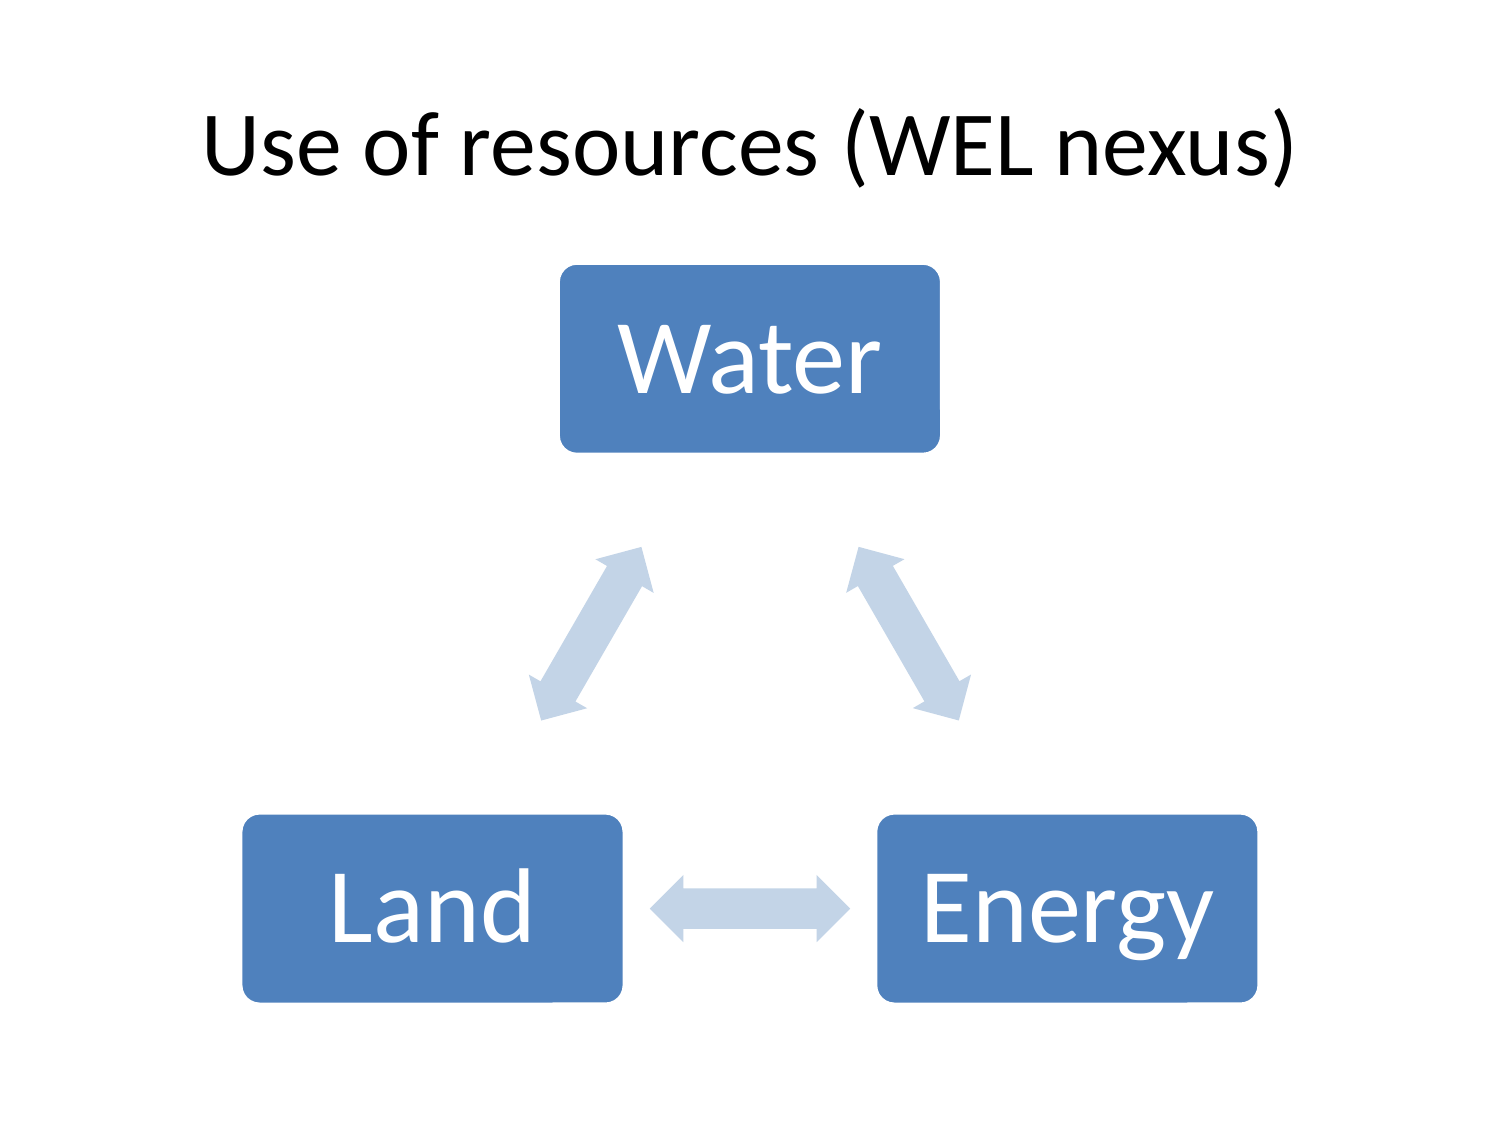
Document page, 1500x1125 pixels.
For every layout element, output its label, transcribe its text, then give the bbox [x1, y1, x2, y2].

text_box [240, 262, 1260, 1005]
title Use of resources (WEL nexus) [75, 45, 1425, 233]
